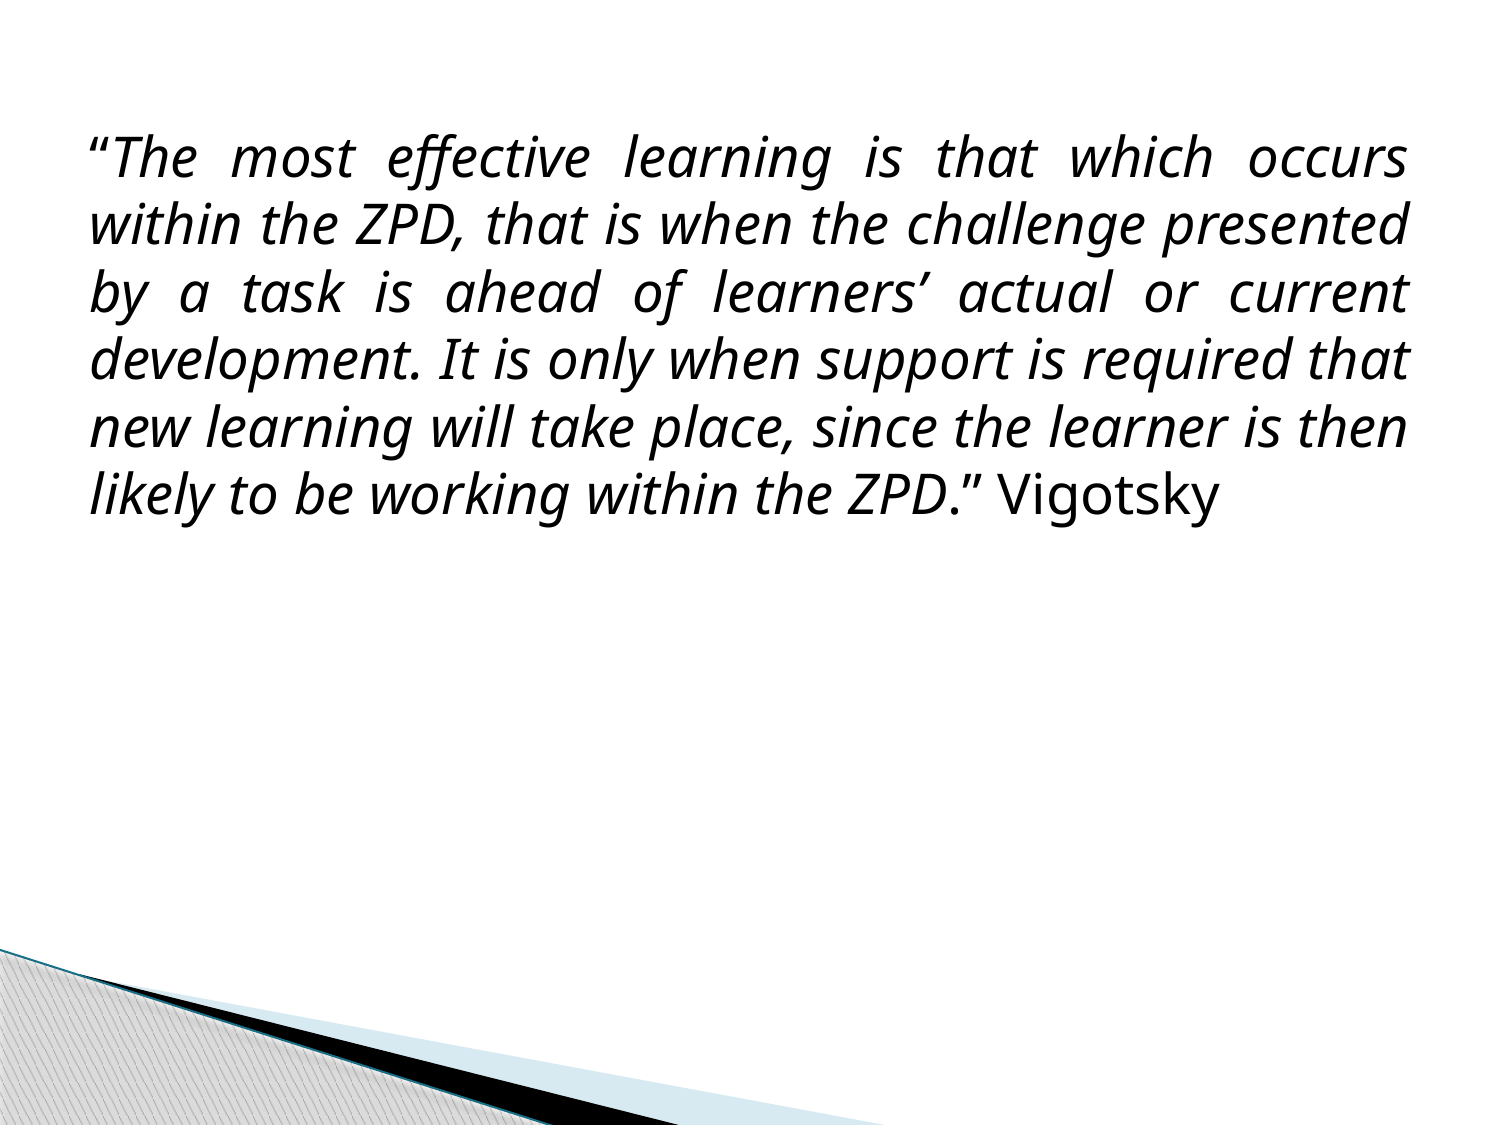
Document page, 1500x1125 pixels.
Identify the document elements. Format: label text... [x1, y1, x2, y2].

list “The most effective learning is that which occurs within the ZPD, that is when the challenge presented by a task is ahead of learners’ actual or current development. It is only when support is required that new learning will take place, since the learner is then likely to be working within the ZPD.” Vigotsky [75, 113, 1425, 857]
